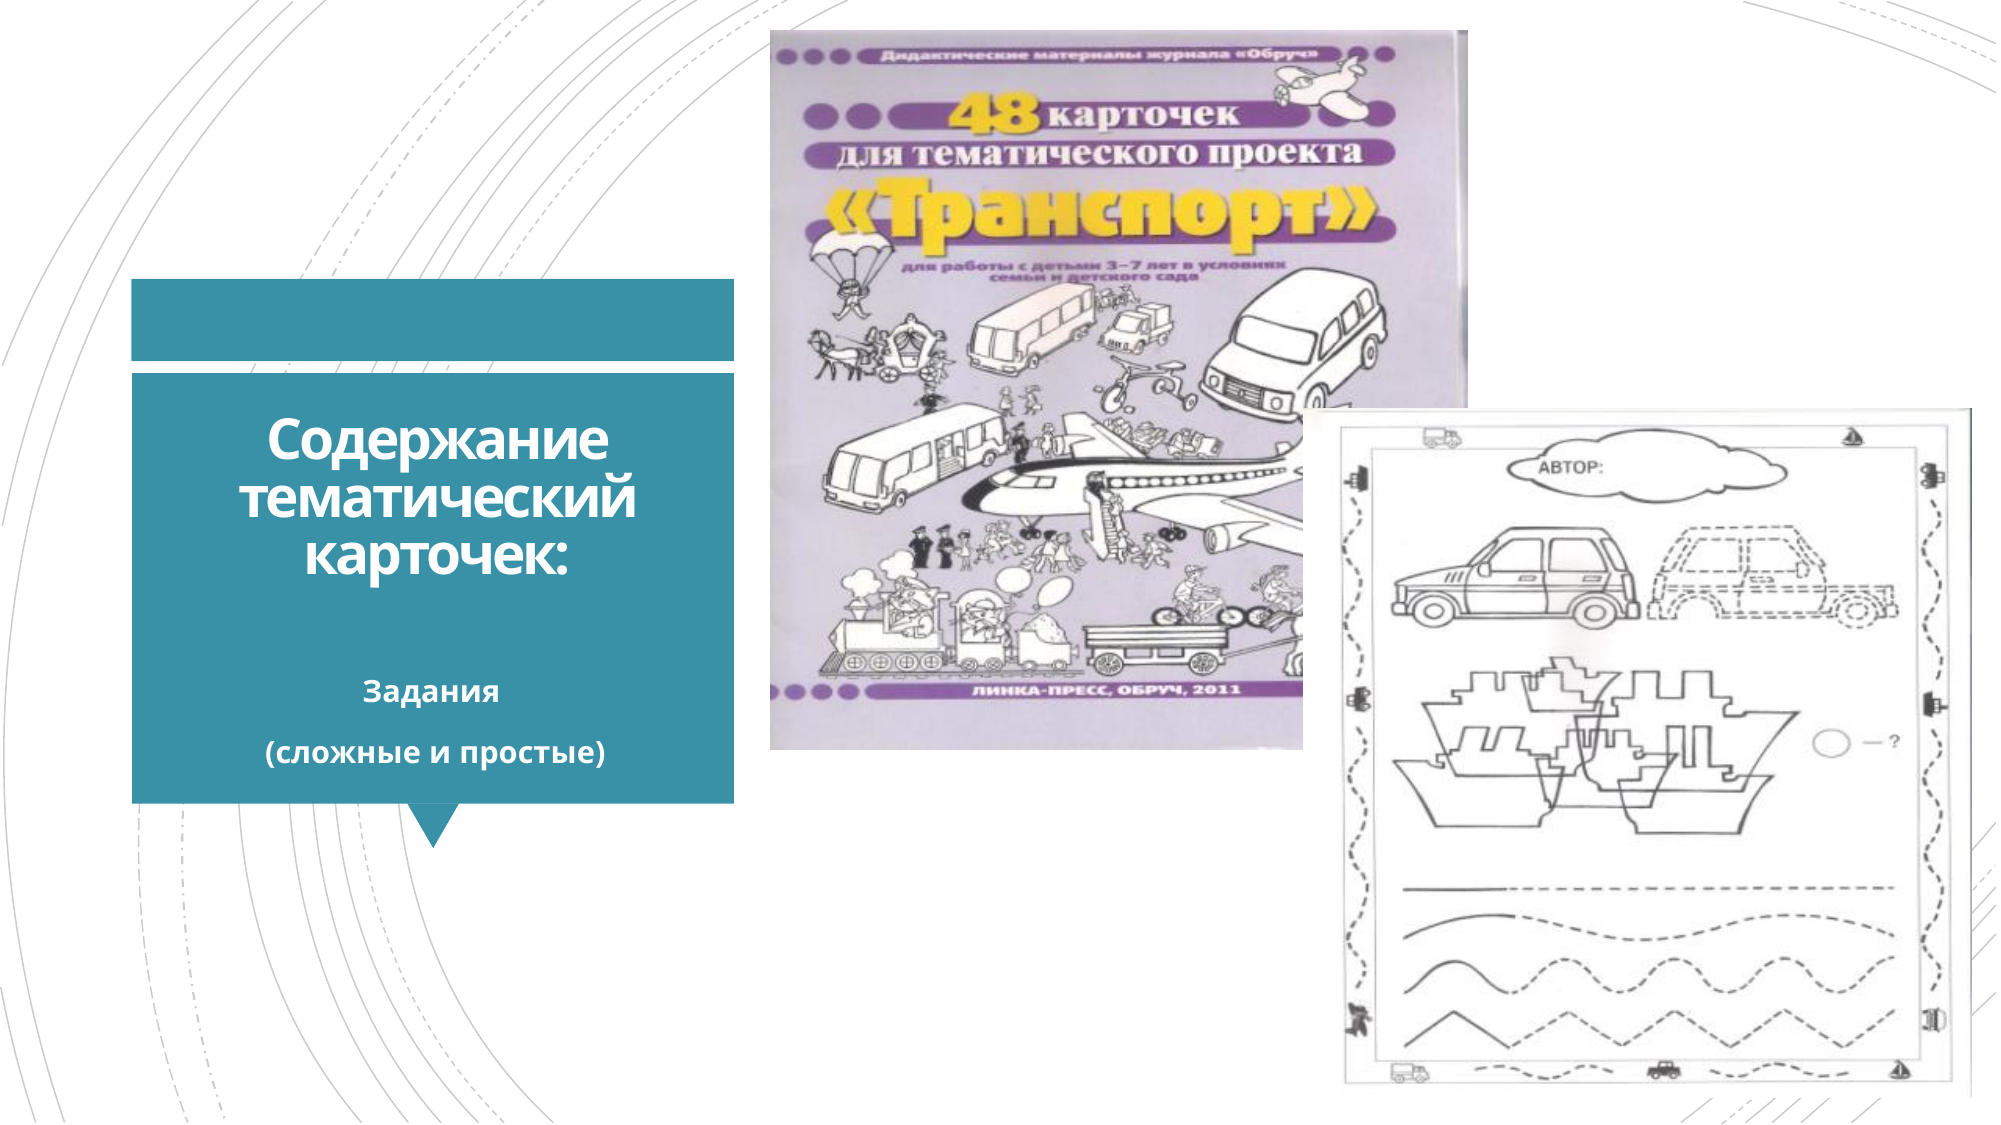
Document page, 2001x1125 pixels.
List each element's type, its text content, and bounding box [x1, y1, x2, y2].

title Содержание тематический карточек: [128, 375, 746, 587]
list Задания (сложные и простые) [161, 656, 668, 779]
picture [769, 30, 1972, 1099]
